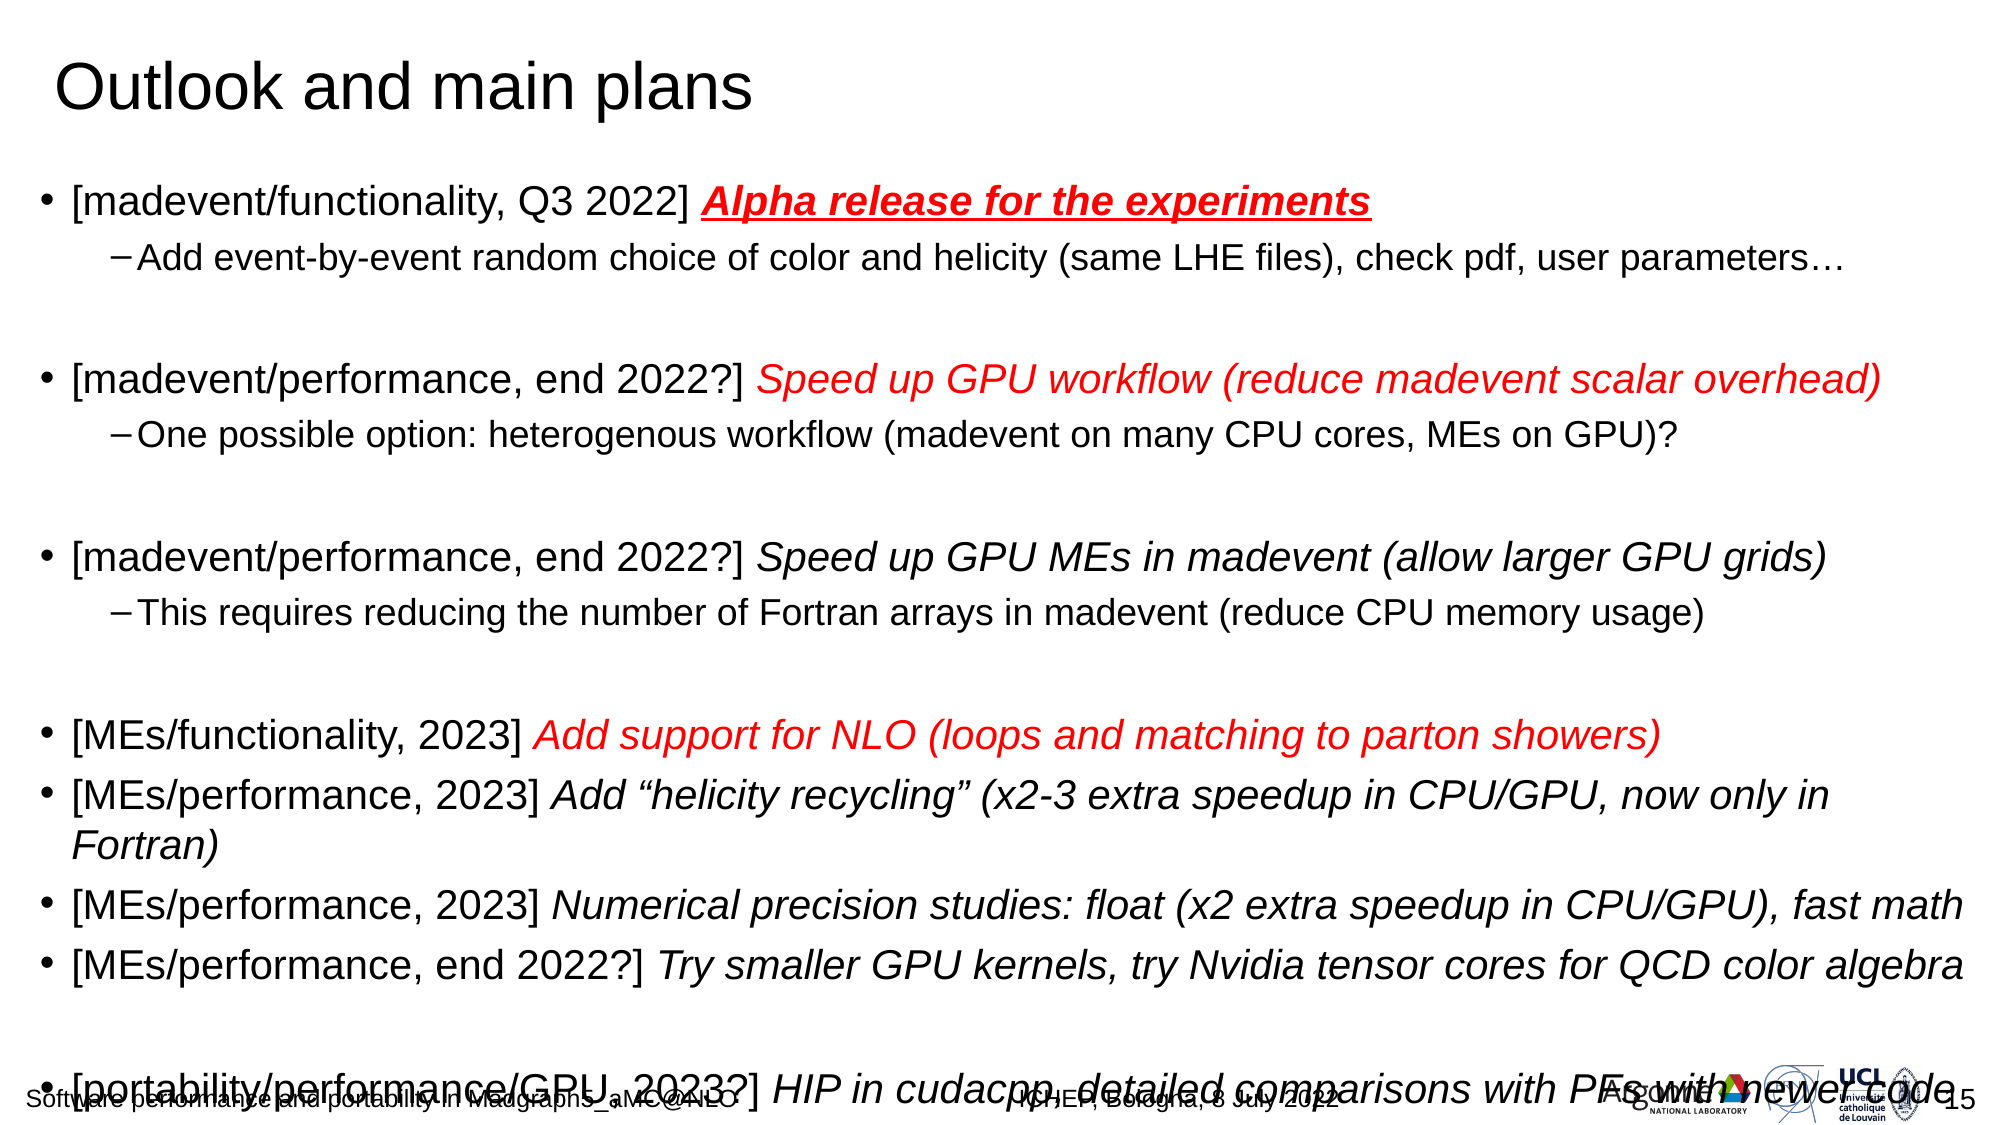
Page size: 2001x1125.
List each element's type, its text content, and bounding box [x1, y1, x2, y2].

picture [1834, 1065, 1925, 1123]
title Outlook and main plans [39, 32, 1963, 134]
picture [1593, 1065, 1760, 1123]
list [madevent/functionality, Q3 2022] Alpha release for the experiments Add event-by-event random choice of color and helicity (same LHE files), check pdf, user parameters… [madevent/performance, end 2022?] Speed up GPU workflow (reduce madevent scalar overhead) One possible option: heterogenous workflow (madevent on many CPU cores, MEs on GPU)? [madevent/performance, end 2022?] Speed up GPU MEs in madevent (allow larger GPU grids) This requires reducing the number of Fortran arrays in madevent (reduce CPU memory usage) [MEs/functionality, 2023] Add support for NLO (loops and matching to parton showers) [MEs/performance, 2023] Add “helicity recycling” (x2-3 extra speedup in CPU/GPU, now only in Fortran) [MEs/performance, 2023] Numerical precision studies: float (x2 extra speedup in CPU/GPU), fast math [MEs/performance, end 2022?] Try smaller GPU kernels, try Nvidia tensor cores for QCD color algebra [portability/performance/GPU, 2023?] HIP in cudacpp, detailed comparisons with PFs with newer code [portability/performance/CPU, 2023?] std::thread in cudacpp, detailed SIMD/MT comparisons with PFs [0, 159, 2000, 1038]
picture [1764, 1065, 1824, 1123]
